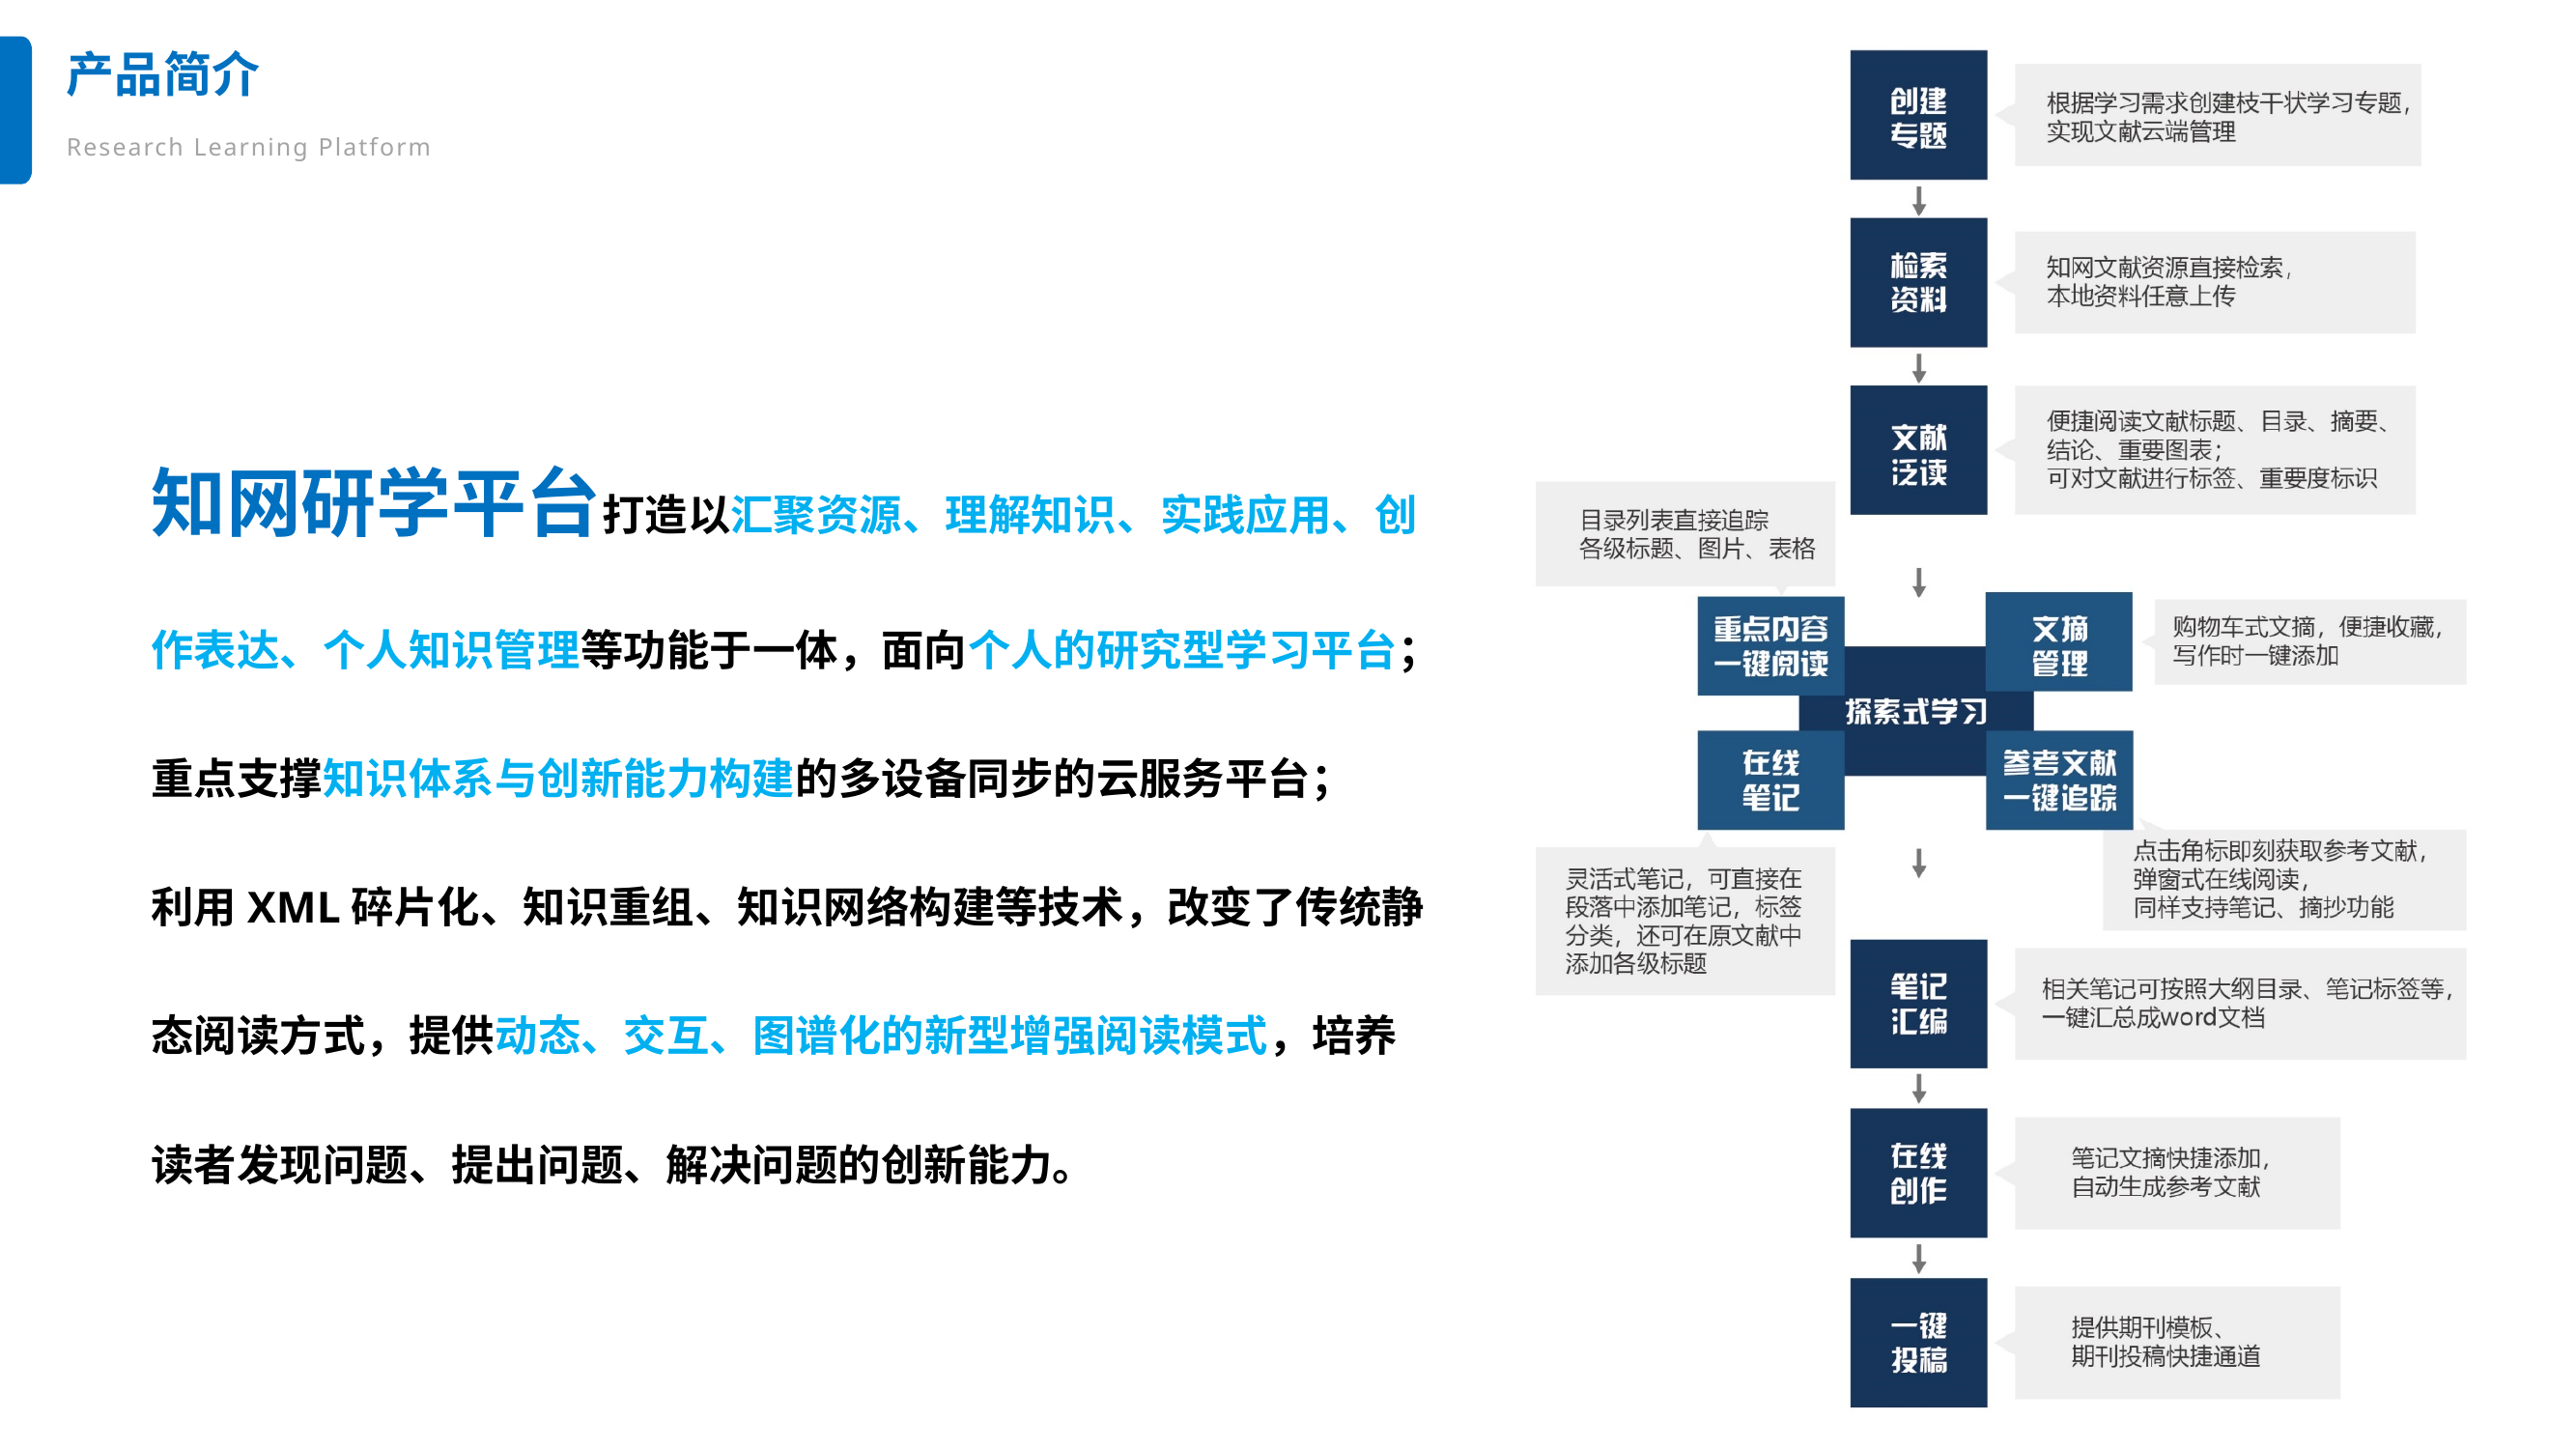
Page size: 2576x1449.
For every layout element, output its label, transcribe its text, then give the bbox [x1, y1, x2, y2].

picture [1516, 17, 2505, 1432]
text_box 知网研学平台打造以汇聚资源、理解知识、实践应用、创作表达、个人知识管理等功能于一体，面向个人的研究型学习平台；重点支撑知识体系与创新能力构建的多设备同步的云服务平台； 利用XML碎片化、知识重组、知识网络构建等技术，改变了传统静态阅读方式，提供动态、交互、图谱化的新型增强阅读模式，培养读者发现问题、提出问题、解决问题的创新能力。 [136, 312, 1441, 1197]
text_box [0, 36, 995, 185]
